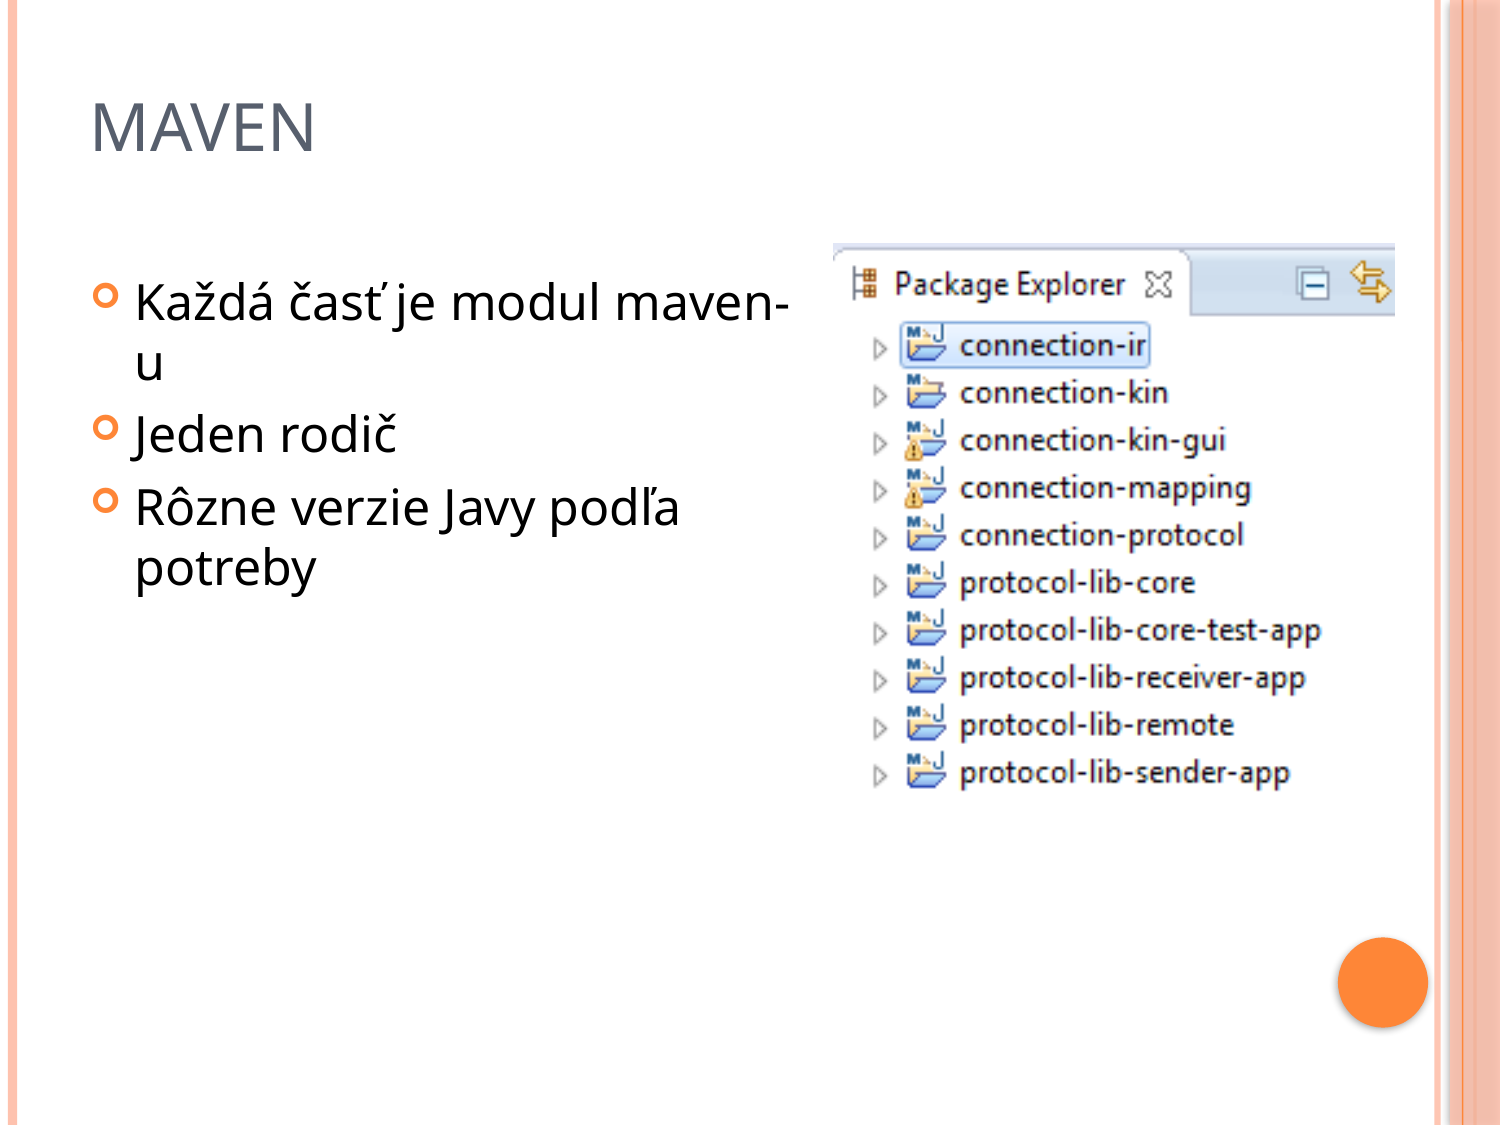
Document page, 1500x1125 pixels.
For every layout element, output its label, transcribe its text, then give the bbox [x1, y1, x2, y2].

title Maven [75, 45, 1341, 173]
picture [832, 242, 1396, 824]
list Každá časť je modul maven-u Jeden rodič Rôzne verzie Javy podľa potreby [74, 262, 834, 1063]
